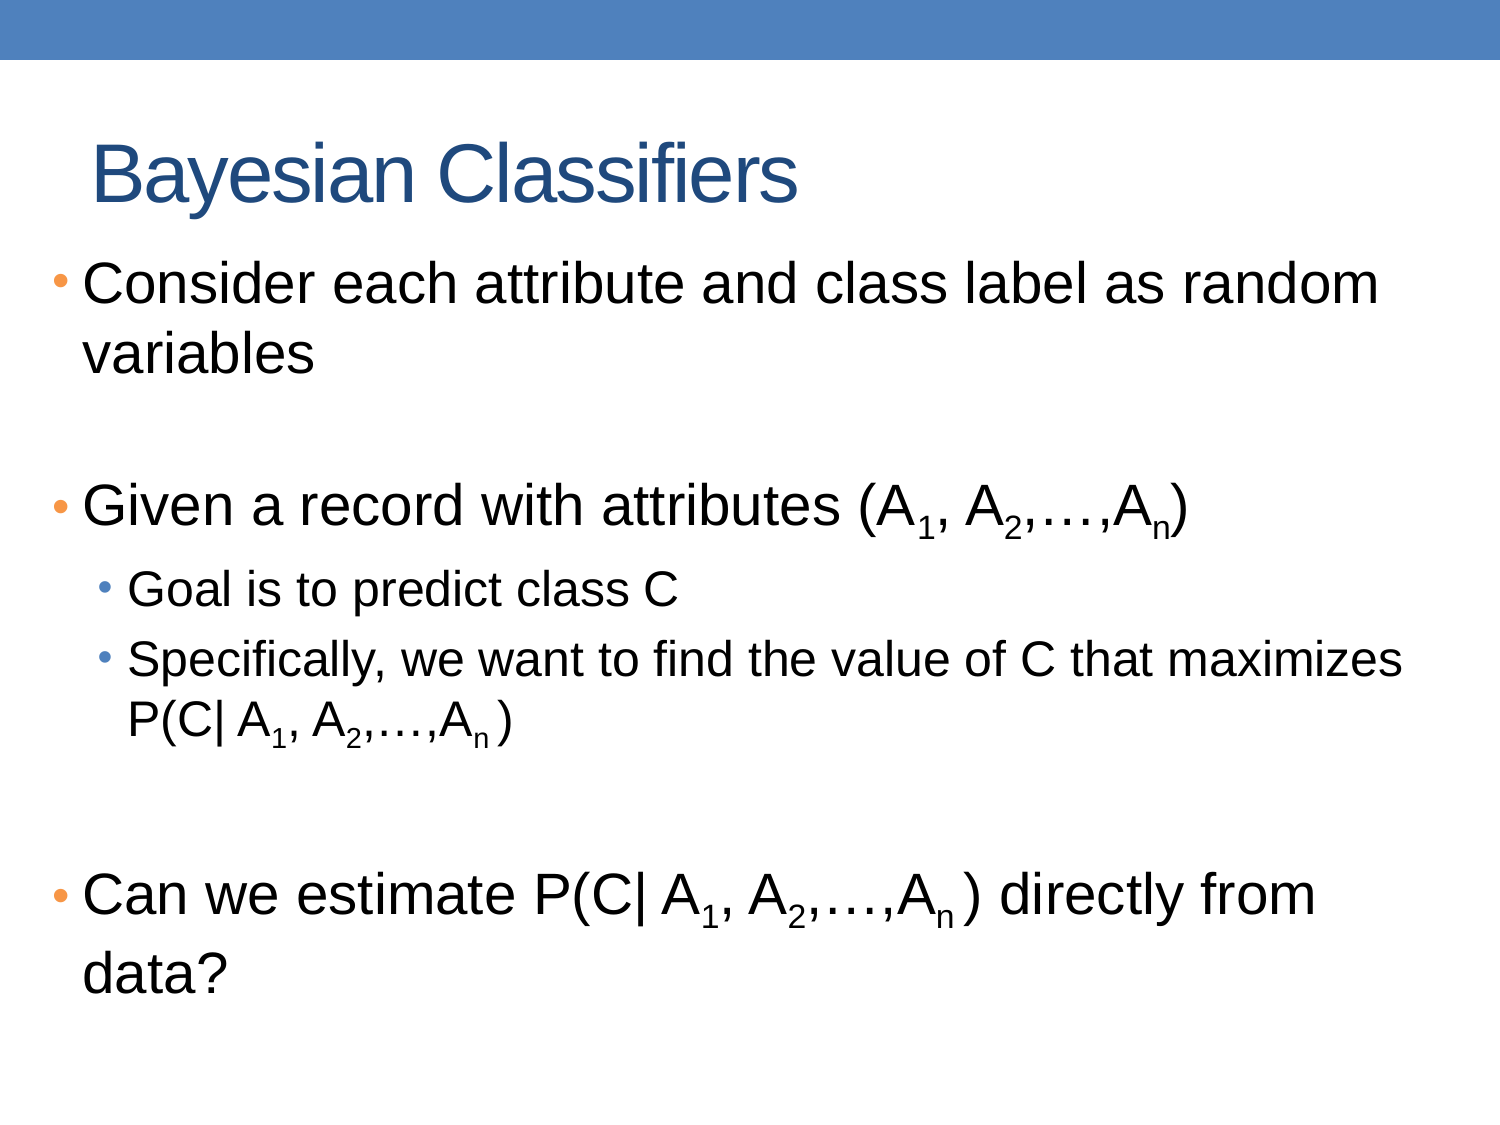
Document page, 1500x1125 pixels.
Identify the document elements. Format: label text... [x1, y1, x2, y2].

title Bayesian Classifiers [75, 87, 1425, 237]
list Consider each attribute and class label as random variables Given a record with attributes (A1, A2,…,An) Goal is to predict class C Specifically, we want to find the value of C that maximizes P(C| A1, A2,…,An ) Can we estimate P(C| A1, A2,…,An ) directly from data? [37, 237, 1463, 1075]
